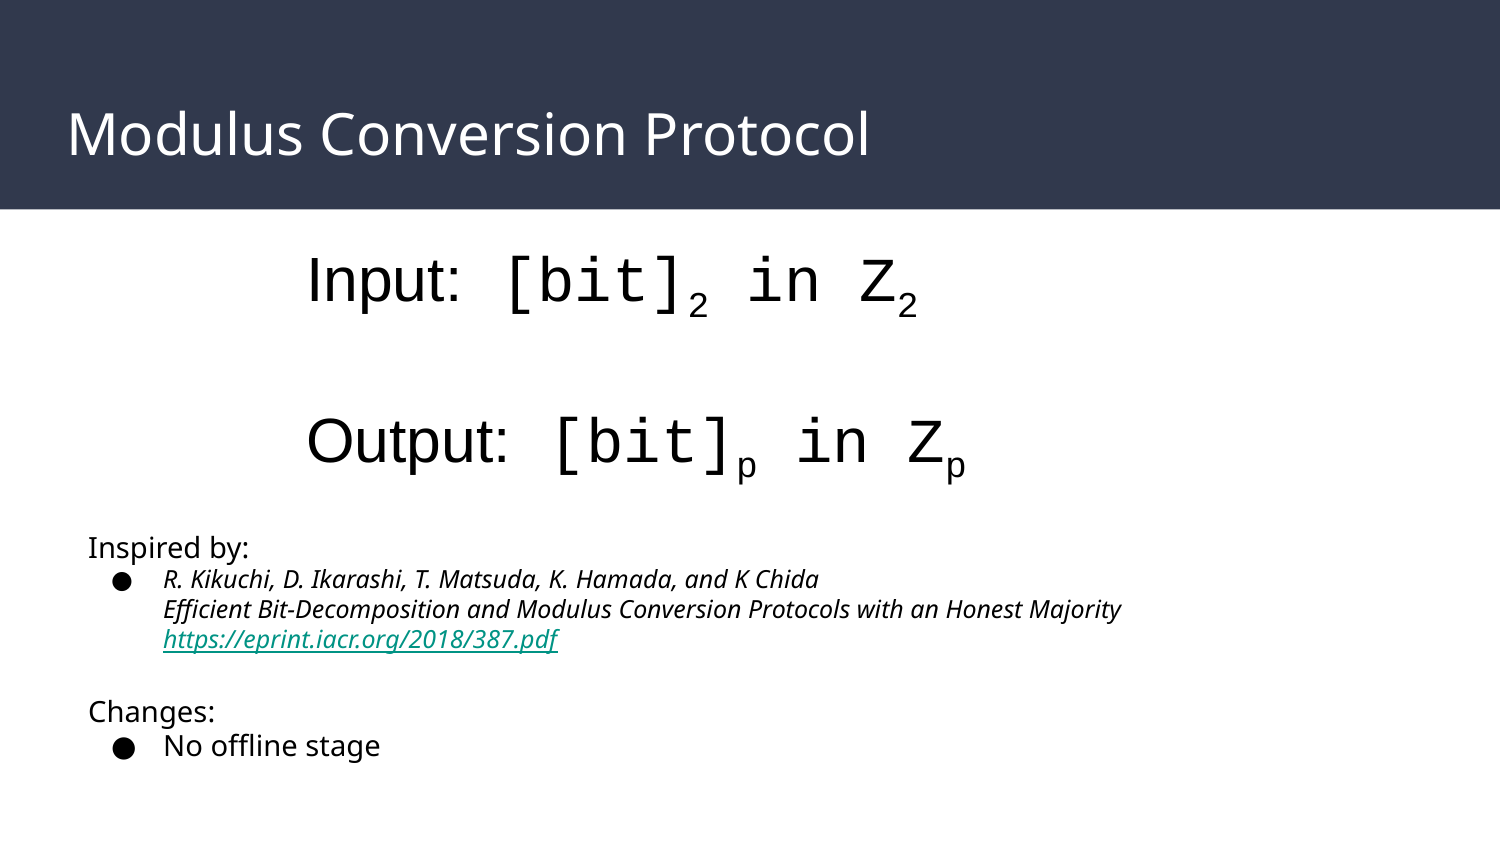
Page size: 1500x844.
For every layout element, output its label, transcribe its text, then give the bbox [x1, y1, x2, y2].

title Modulus Conversion Protocol [51, 82, 1449, 185]
text_box Inspired by: R. Kikuchi, D. Ikarashi, T. Matsuda, K. Hamada, and K Chida Efficient Bit-Decomposition and Modulus Conversion Protocols with an Honest Majority https://eprint.iacr.org/2018/387.pdf Changes: No offline stage [73, 514, 1425, 778]
text_box Input: [bit]2 in Z2 Output: [bit]p in Zp [291, 224, 1209, 500]
